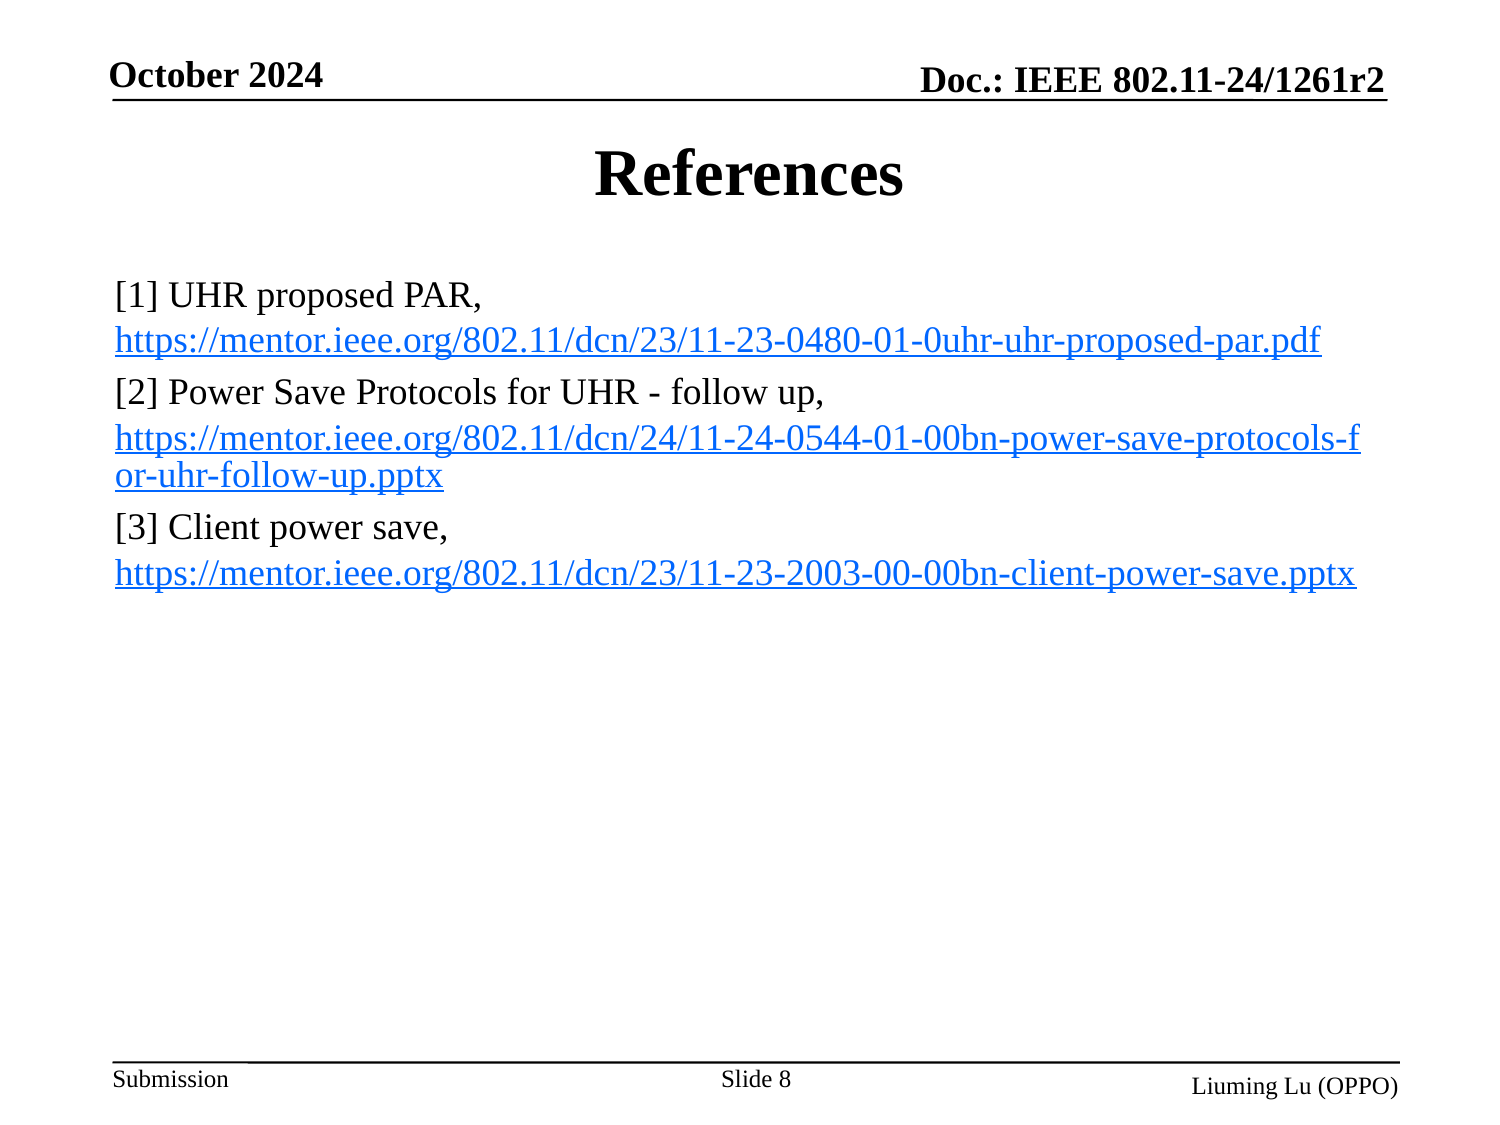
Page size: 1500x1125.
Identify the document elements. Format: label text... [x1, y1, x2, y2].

text_box Liuming Lu (OPPO) [1176, 1062, 1414, 1107]
title References [112, 112, 1388, 225]
list [1] UHR proposed PAR, https://mentor.ieee.org/802.11/dcn/23/11-23-0480-01-0uhr-uhr-proposed-par.pdf [2] Power Save Protocols for UHR - follow up, https://mentor.ieee.org/802.11/dcn/24/11-24-0544-01-00bn-power-save-protocols-for-uhr-follow-up.pptx [3] Client power save, https://mentor.ieee.org/802.11/dcn/23/11-23-2003-00-00bn-client-power-save.pptx [99, 262, 1388, 963]
slide_number Slide 8 [712, 1061, 800, 1093]
